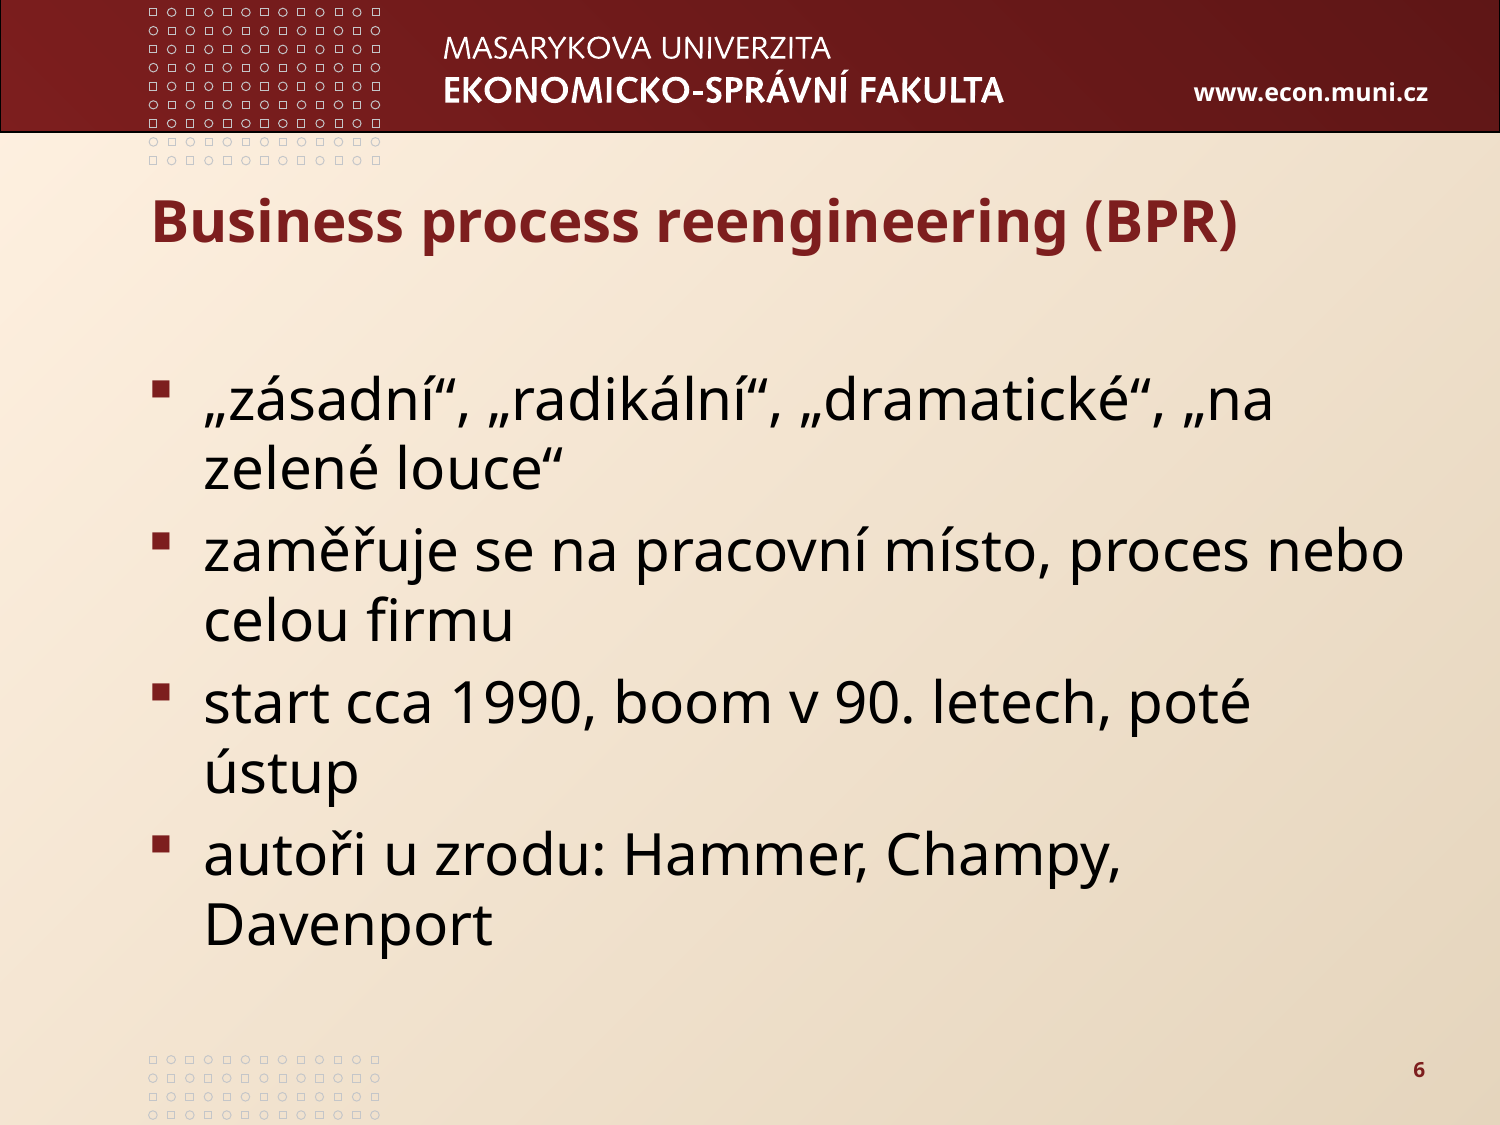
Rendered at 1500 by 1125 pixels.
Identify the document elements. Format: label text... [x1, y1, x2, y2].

list „zásadní“, „radikální“, „dramatické“, „na zelené louce“ zaměřuje se na pracovní místo, proces nebo celou firmu start cca 1990, boom v 90. letech, poté ústup autoři u zrodu: Hammer, Champy, Davenport [147, 361, 1423, 1006]
title Business process reengineering (BPR) [150, 184, 1425, 268]
slide_number 6 [1316, 1056, 1425, 1100]
